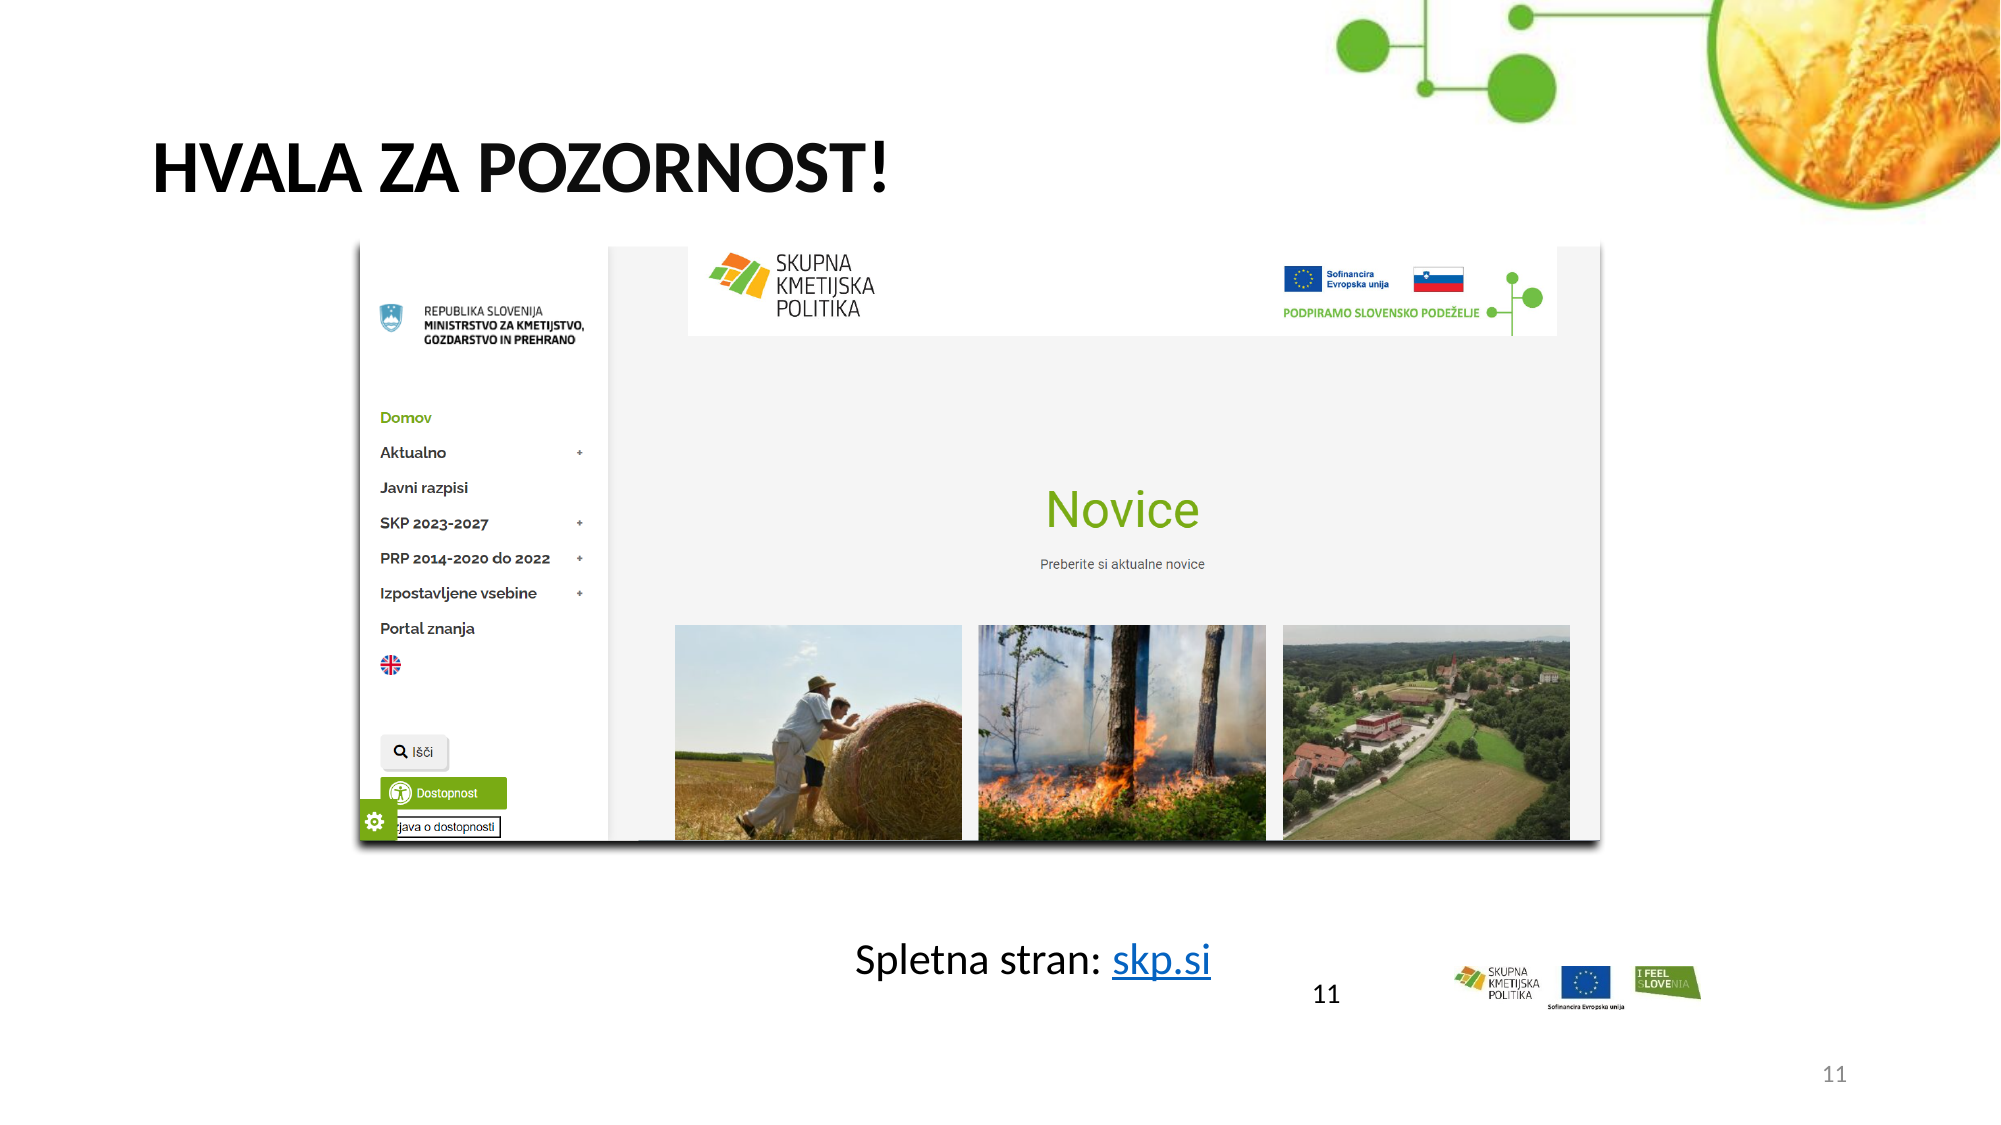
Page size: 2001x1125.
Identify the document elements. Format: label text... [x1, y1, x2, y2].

text_box 11 [1297, 967, 1642, 1014]
text_box Spletna stran: skp.si [253, 922, 1747, 991]
title HVALA ZA POZORNOST! [137, 59, 1863, 278]
picture [0, 0, 2001, 1125]
slide_number 11 [1412, 1042, 1863, 1103]
